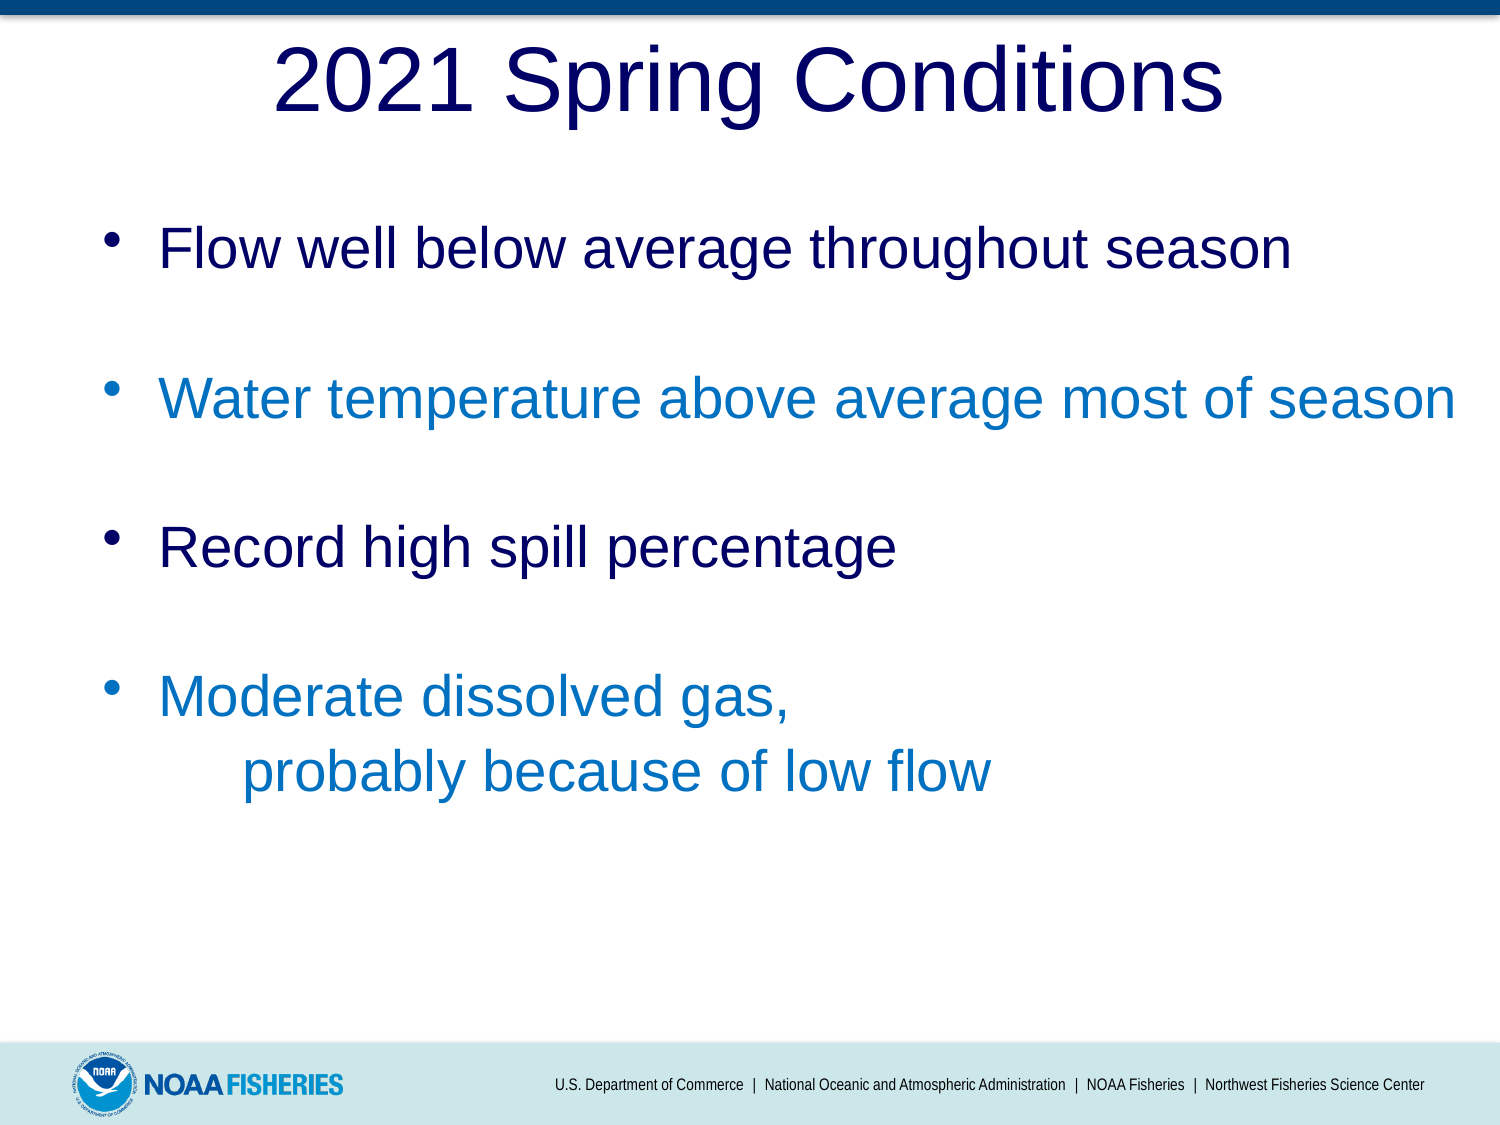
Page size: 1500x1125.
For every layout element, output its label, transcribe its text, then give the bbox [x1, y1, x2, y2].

text_box Flow well below average throughout season Water temperature above average most of season Record high spill percentage Moderate dissolved gas, probably because of low flow [12, 224, 1500, 1025]
slide_number U.S. Department of Commerce | National Oceanic and Atmospheric Administration | NOAA Fisheries | Northwest Fisheries Science Center [375, 1042, 1425, 1125]
picture [72, 1052, 343, 1117]
picture [335, 1078, 343, 1085]
text_box 2021 Spring Conditions [0, 35, 1500, 224]
